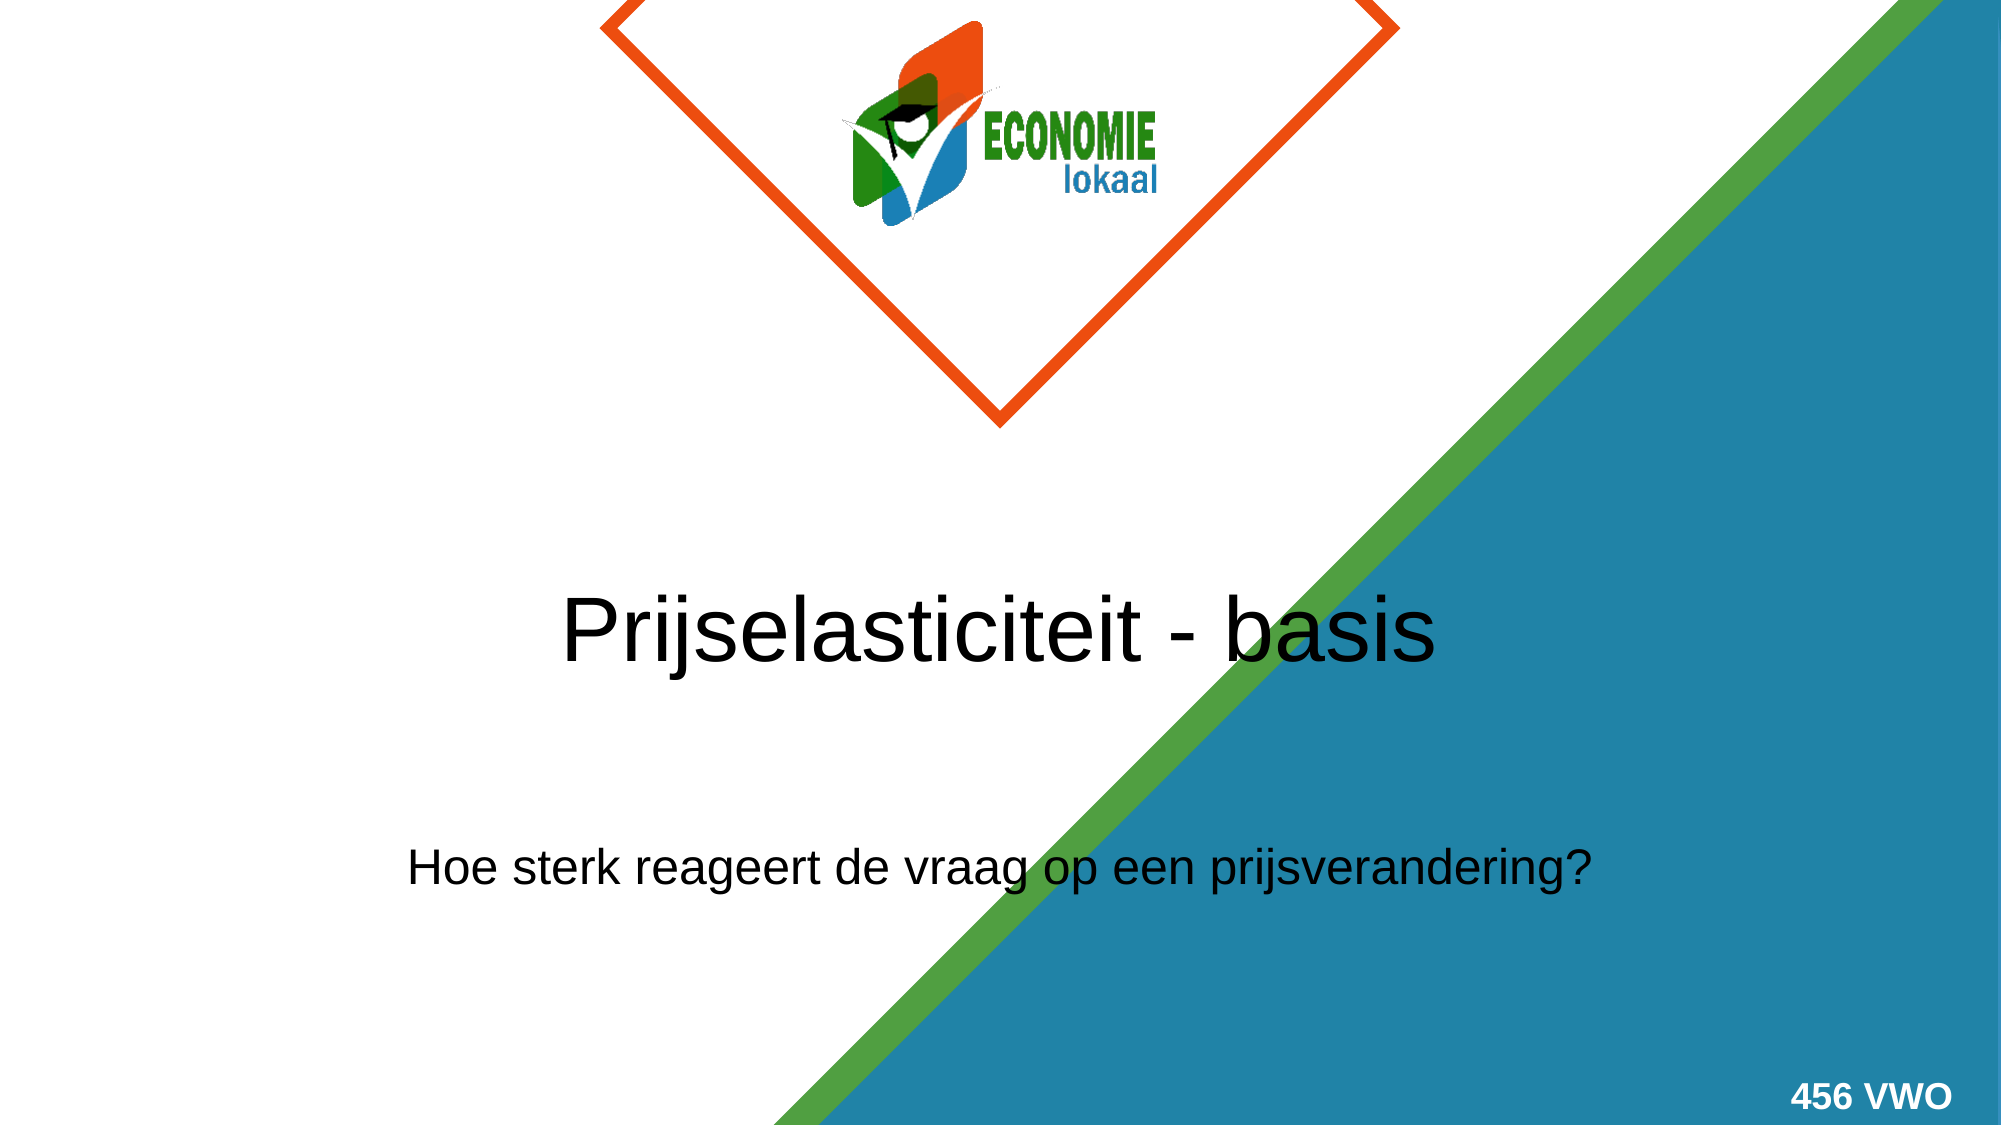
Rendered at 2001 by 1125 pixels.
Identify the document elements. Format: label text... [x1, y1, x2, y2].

picture [841, 21, 1159, 226]
subtitle Hoe sterk reageert de vraag op een prijsverandering? [0, 833, 2000, 950]
title Prijselasticiteit - basis [0, 485, 2000, 779]
